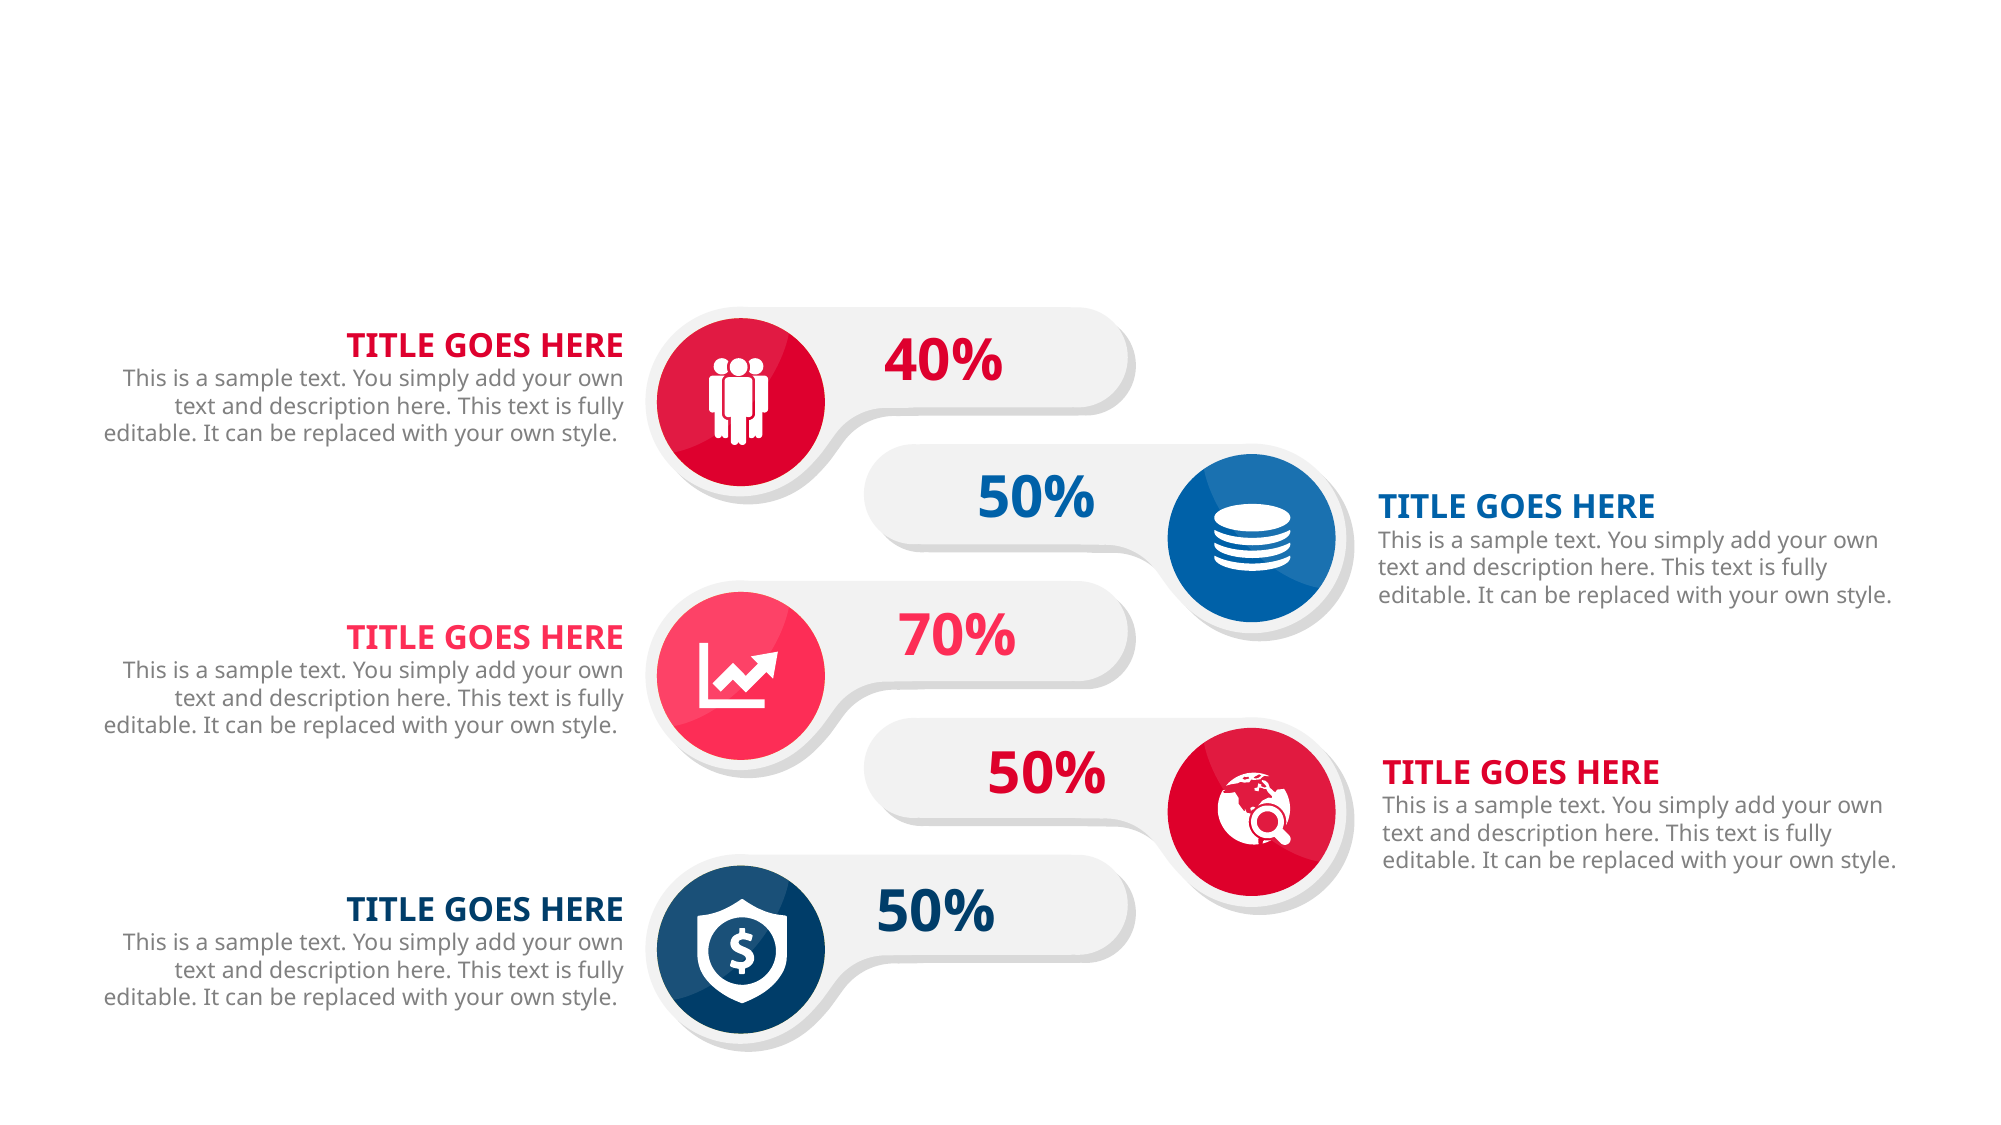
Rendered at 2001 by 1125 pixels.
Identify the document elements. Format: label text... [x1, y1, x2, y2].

text_box TITLE GOES HERE This is a sample text. You simply add your own text and description here. This text is fully editable. It can be replaced with your own style. [1382, 750, 1914, 874]
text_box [1217, 772, 1291, 845]
text_box TITLE GOES HERE This is a sample text. You simply add your own text and description here. This text is fully editable. It can be replaced with your own style. [83, 887, 625, 1011]
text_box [709, 358, 769, 445]
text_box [697, 899, 787, 1004]
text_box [863, 717, 1355, 915]
text_box TITLE GOES HERE This is a sample text. You simply add your own text and description here. This text is fully editable. It can be replaced with your own style. [83, 323, 625, 447]
text_box TITLE GOES HERE This is a sample text. You simply add your own text and description here. This text is fully editable. It can be replaced with your own style. [83, 615, 625, 739]
text_box TITLE GOES HERE This is a sample text. You simply add your own text and description here. This text is fully editable. It can be replaced with your own style. [1378, 485, 1914, 608]
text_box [1214, 503, 1291, 571]
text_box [645, 306, 1136, 505]
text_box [645, 854, 1136, 1052]
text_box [699, 642, 778, 709]
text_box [863, 443, 1355, 642]
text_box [645, 580, 1136, 779]
